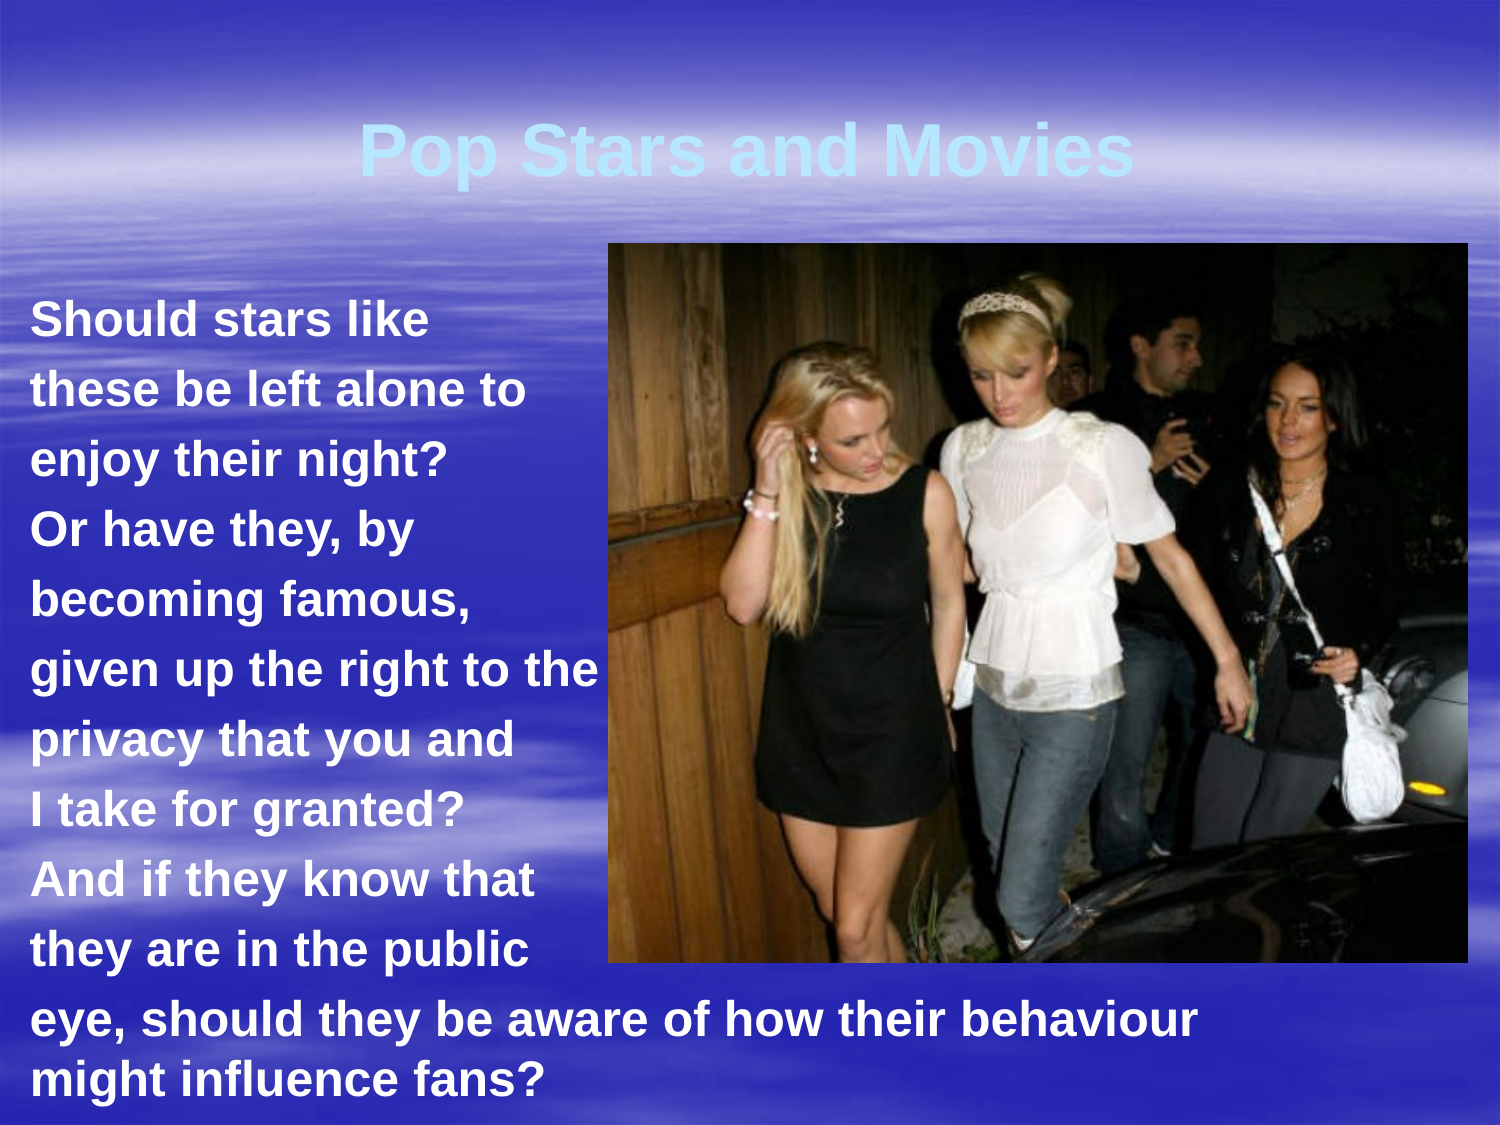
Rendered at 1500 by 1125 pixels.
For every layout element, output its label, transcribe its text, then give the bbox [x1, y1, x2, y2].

list Should stars like these be left alone to enjoy their night? Or have they, by becoming famous, given up the right to the privacy that you and I take for granted? And if they know that they are in the public eye, should they be aware of how their behaviour might influence fans? [0, 278, 1360, 1005]
title Pop Stars and Movies [49, 37, 1446, 255]
picture [608, 243, 1468, 963]
